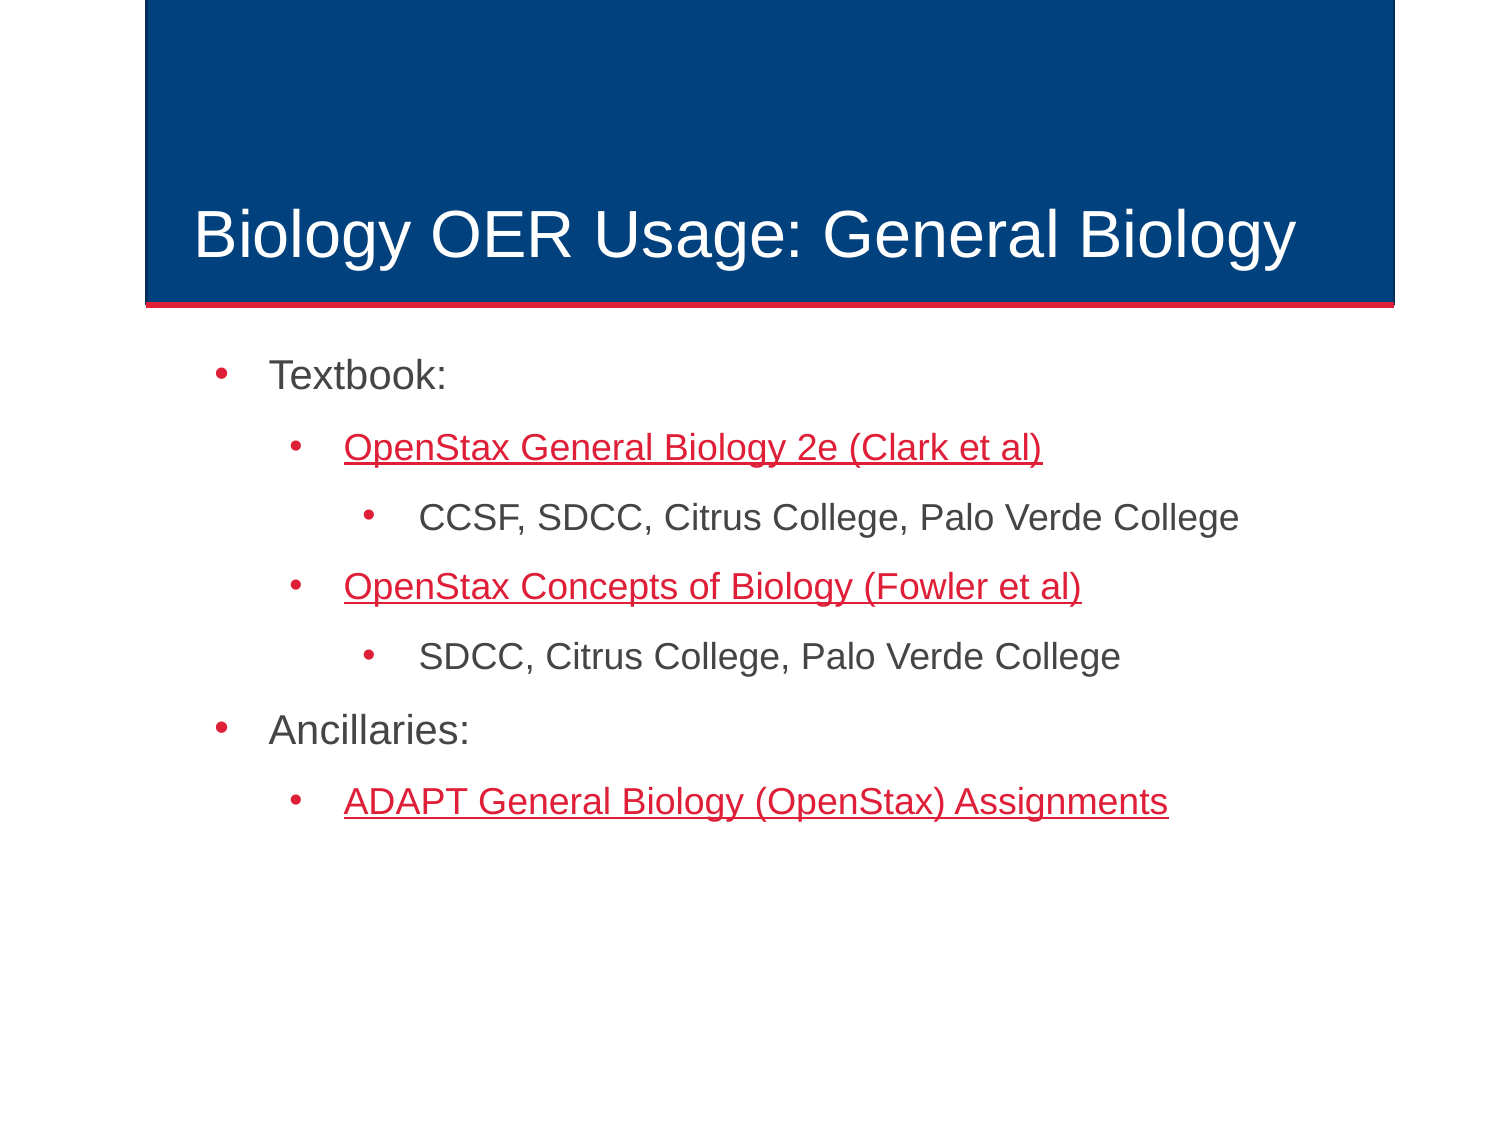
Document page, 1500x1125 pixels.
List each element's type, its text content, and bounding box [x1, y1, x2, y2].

list Textbook: OpenStax General Biology 2e (Clark et al) CCSF, SDCC, Citrus College, Palo Verde College OpenStax Concepts of Biology (Fowler et al) SDCC, Citrus College, Palo Verde College Ancillaries: ADAPT General Biology (OpenStax) Assignments [178, 330, 1361, 994]
title Biology OER Usage: General Biology [178, 132, 1361, 280]
